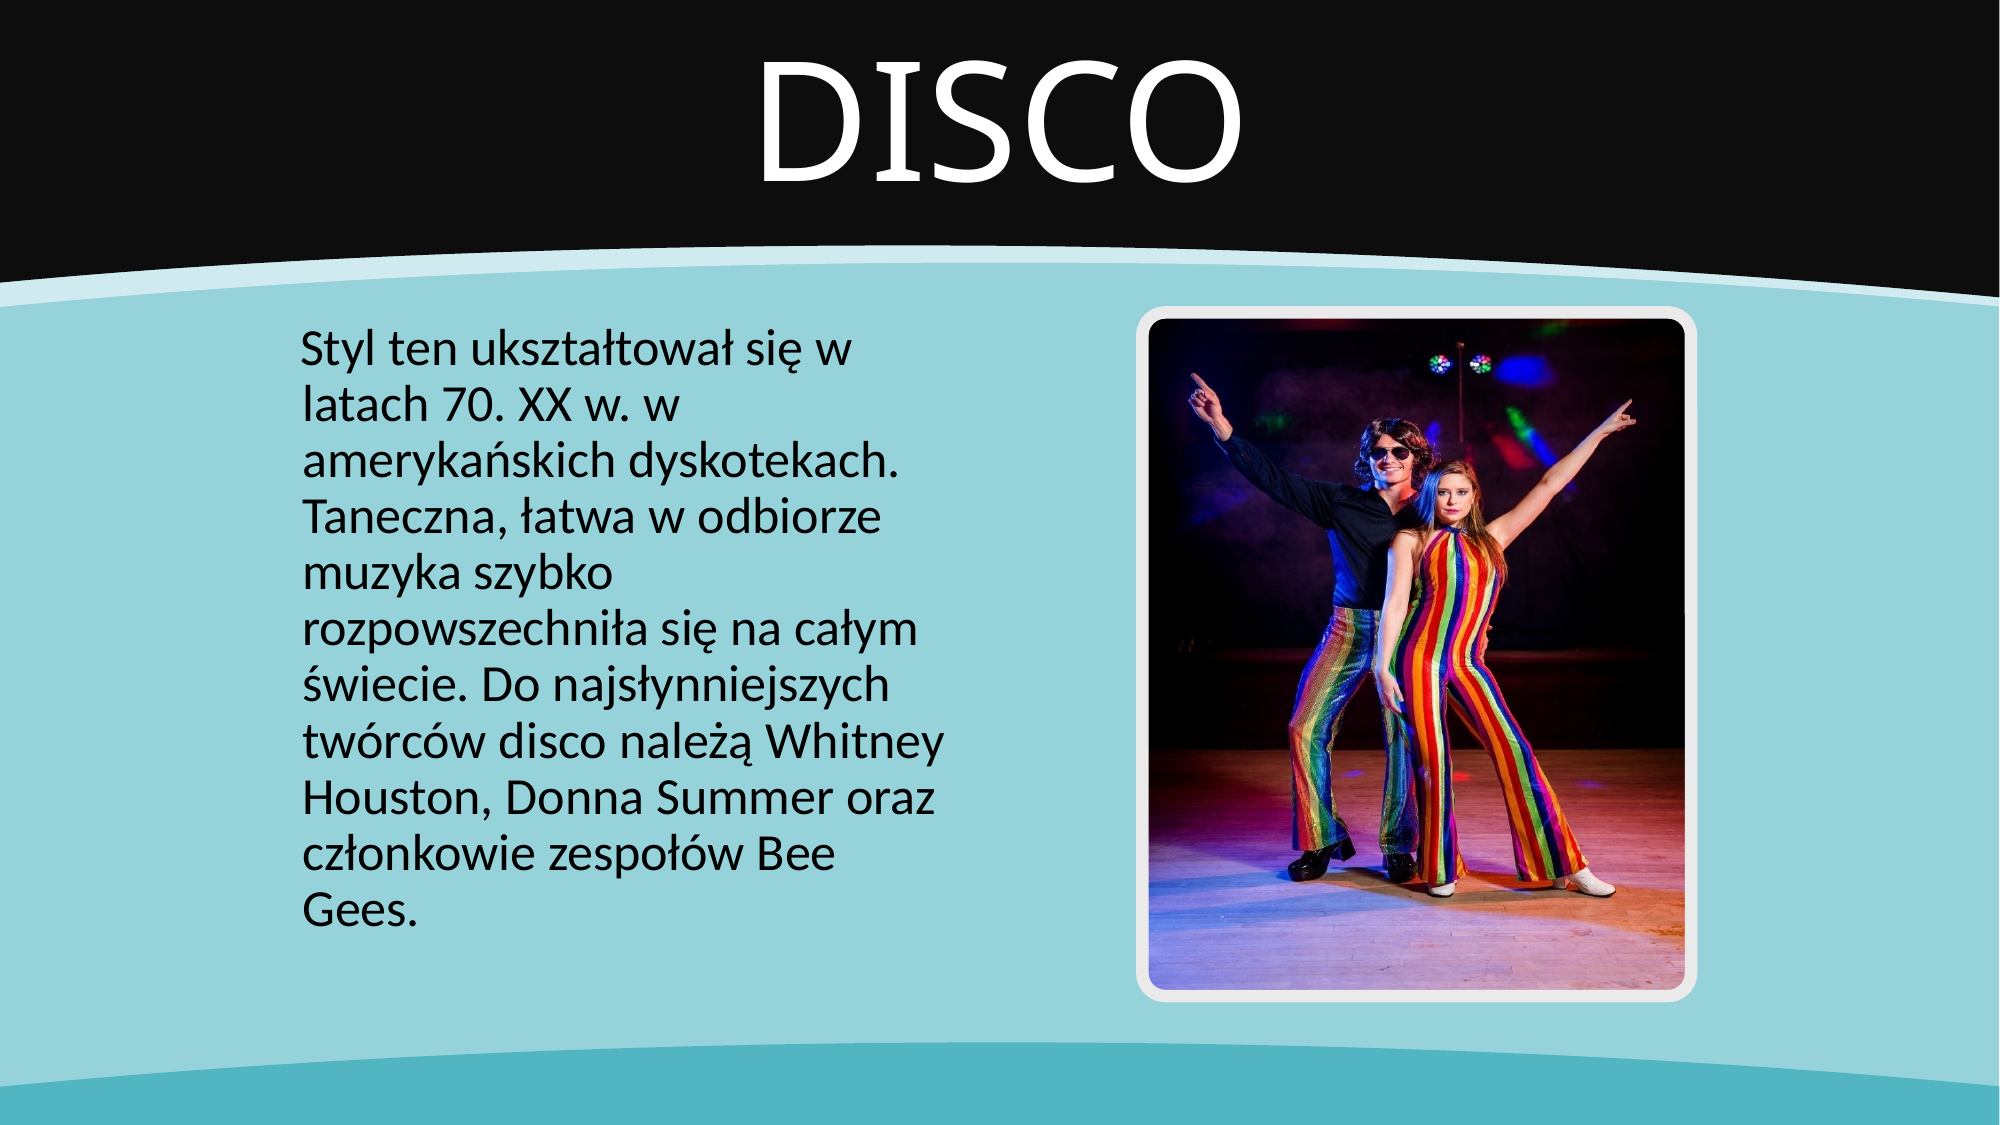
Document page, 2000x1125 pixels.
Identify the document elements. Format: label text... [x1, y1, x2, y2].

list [1142, 312, 1692, 997]
list Styl ten ukształtował się w latach 70. XX w. w amerykańskich dyskotekach. Taneczna, łatwa w odbiorze muzyka szybko rozpowszechniła się na całym świecie. Do najsłynniejszych twórców disco należą Whitney Houston, Donna Summer oraz członkowie zespołów Bee Gees. [249, 312, 975, 1013]
title DISCO [249, 45, 1750, 225]
